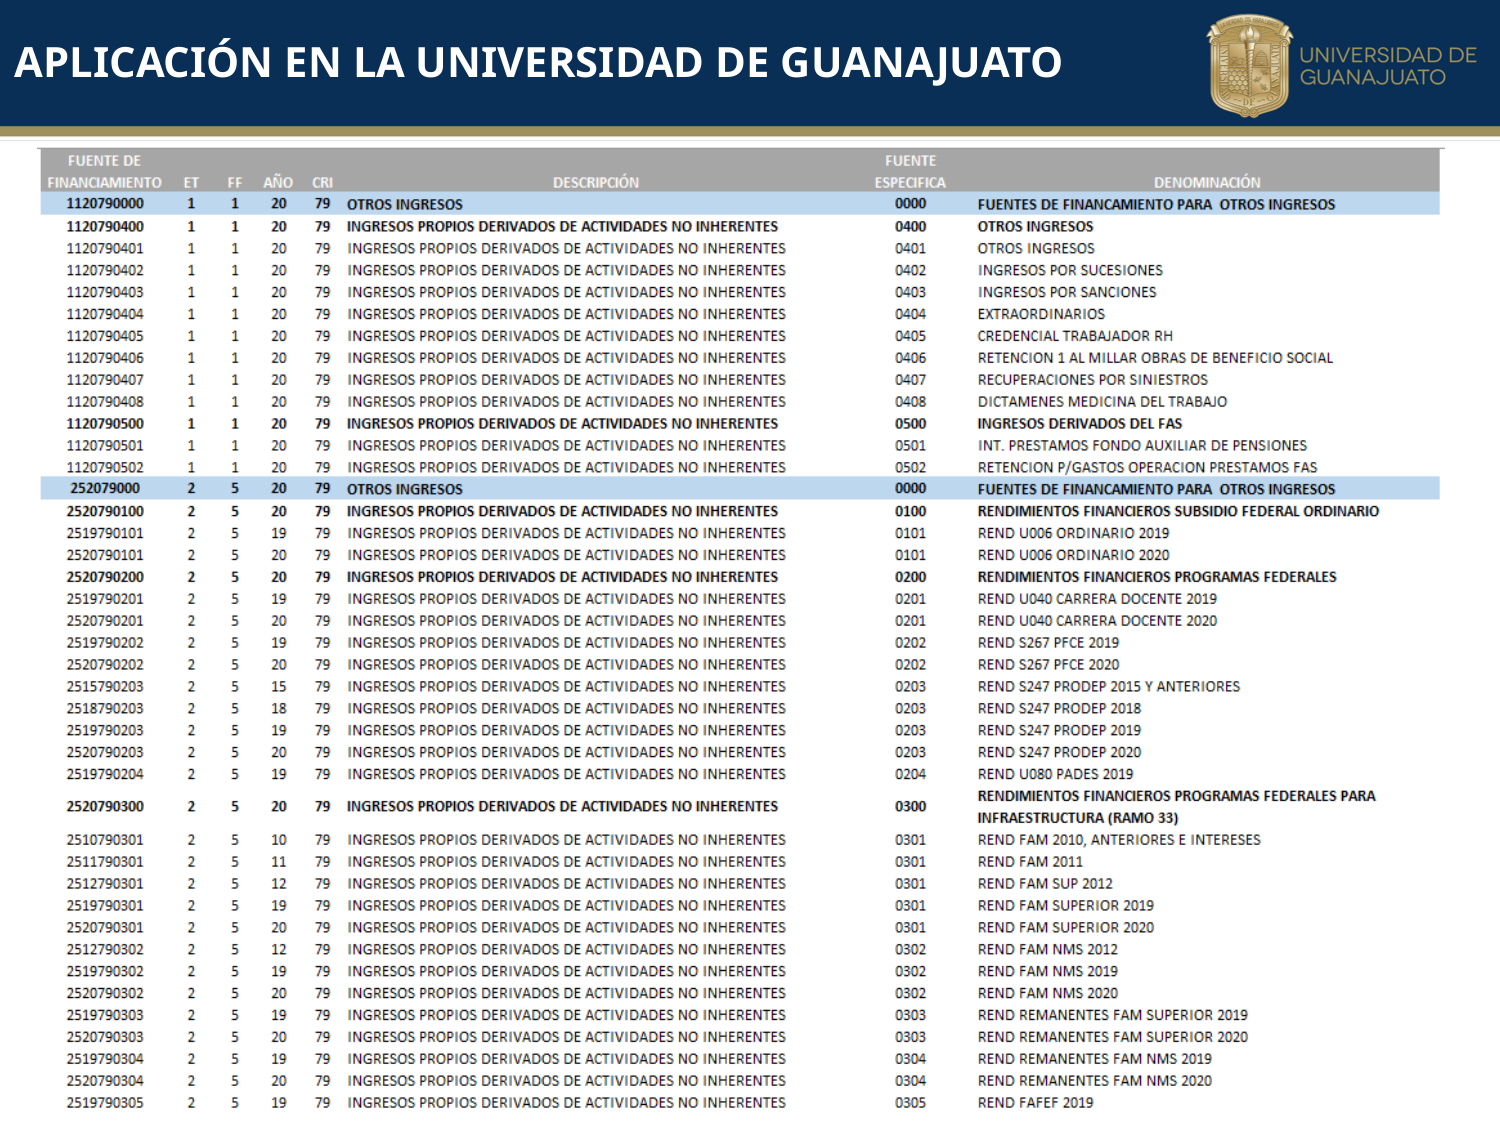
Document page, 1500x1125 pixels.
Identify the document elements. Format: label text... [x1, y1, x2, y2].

text_box Aplicación EN LA UNIVERSIDAD DE GUANAJUATO [0, 28, 1082, 109]
picture [0, 0, 1500, 1125]
